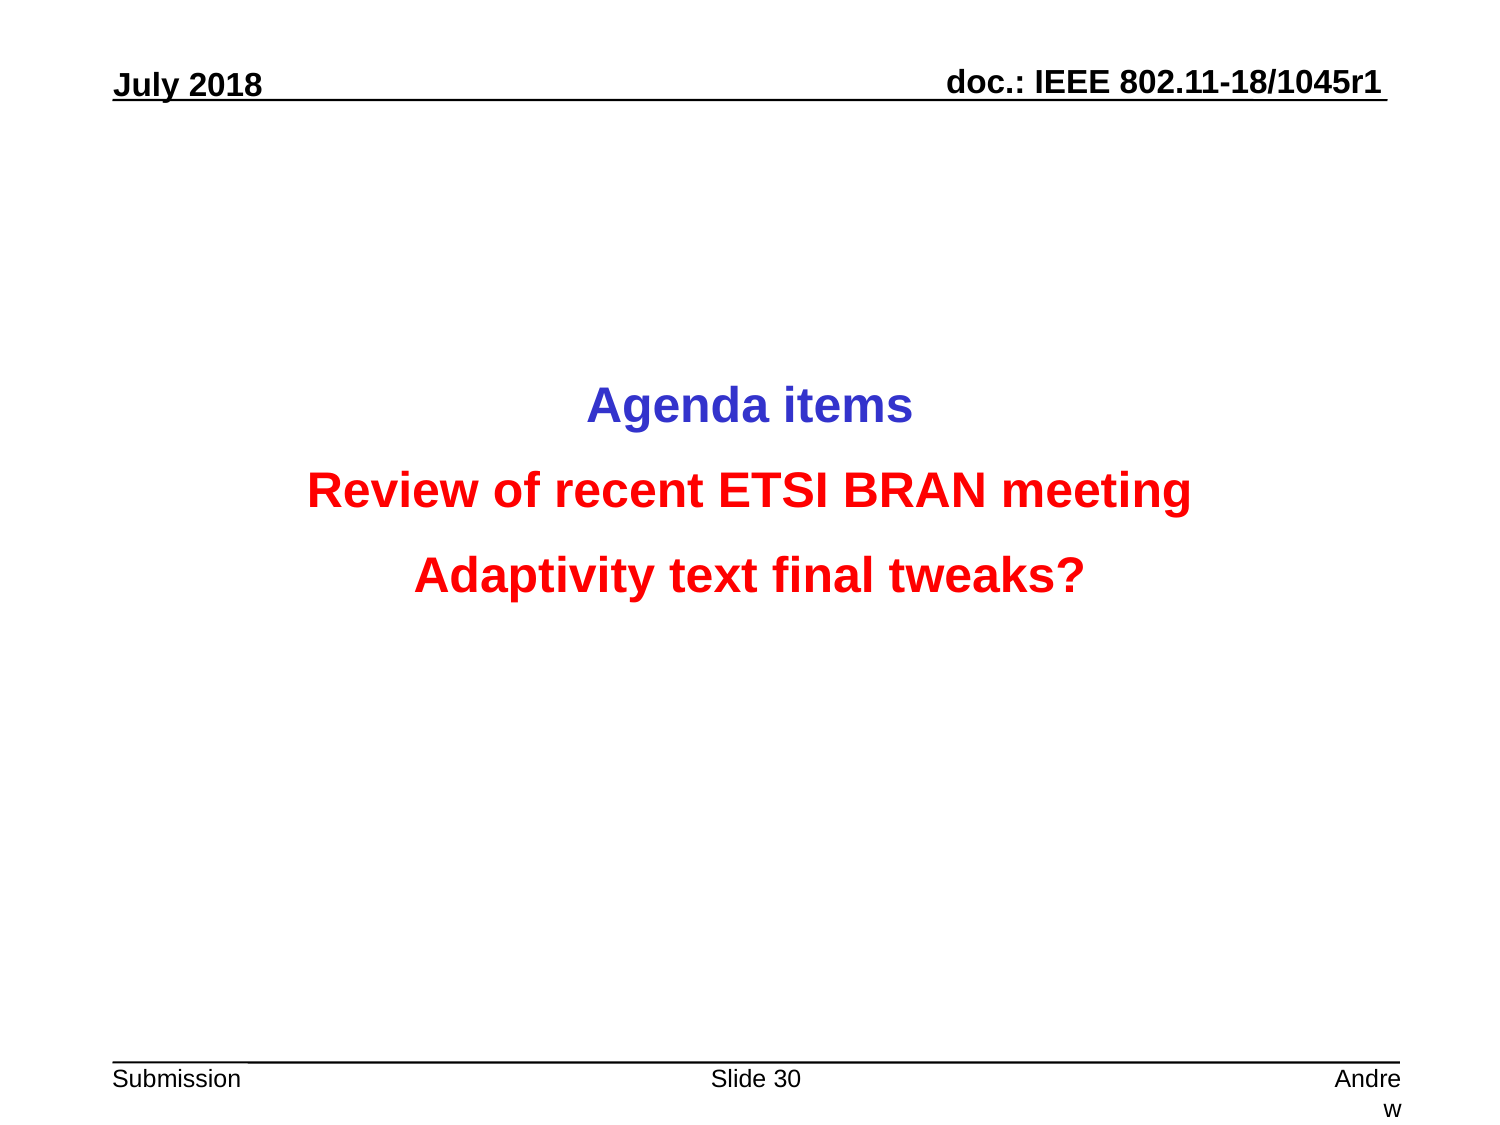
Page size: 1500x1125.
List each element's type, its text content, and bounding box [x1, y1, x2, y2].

list Agenda items Review of recent ETSI BRAN meeting Adaptivity text final tweaks? [112, 324, 1388, 650]
slide_number Slide 30 [709, 1061, 803, 1093]
footer Andrew Myles, Cisco [1320, 1061, 1402, 1093]
